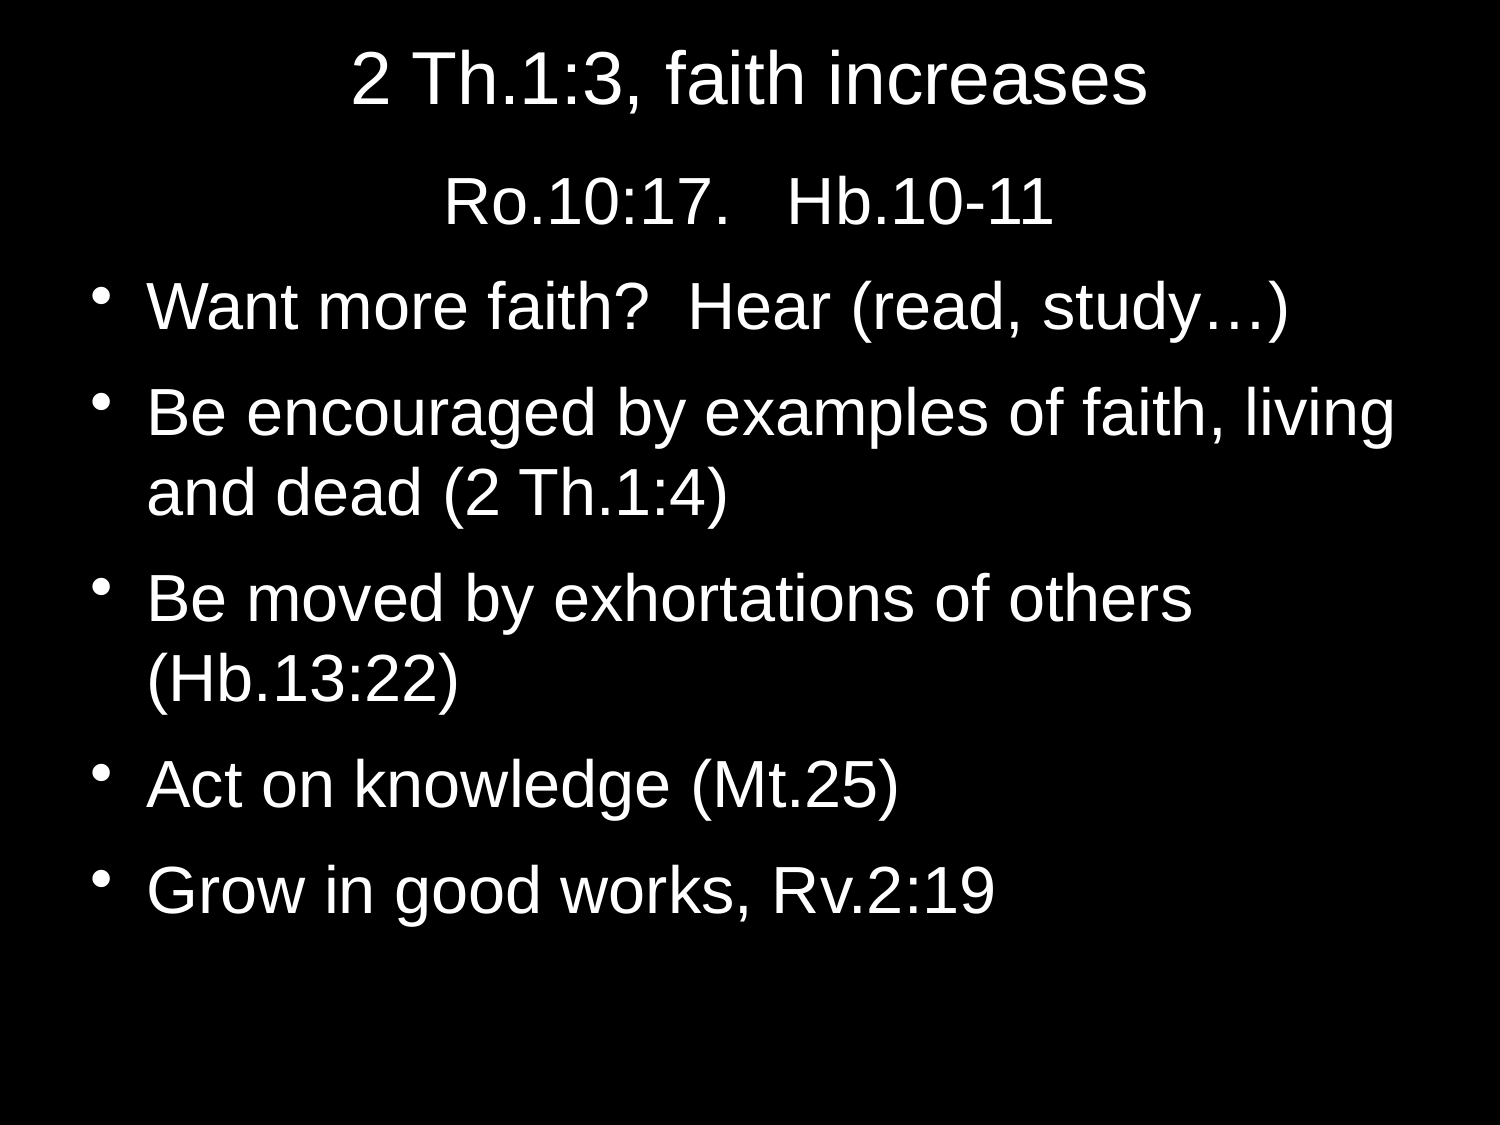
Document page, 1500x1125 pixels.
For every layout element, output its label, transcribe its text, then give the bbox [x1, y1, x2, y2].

list Ro.10:17. Hb.10-11 Want more faith? Hear (read, study…) Be encouraged by examples of faith, living and dead (2 Th.1:4) Be moved by exhortations of others (Hb.13:22) Act on knowledge (Mt.25) Grow in good works, Rv.2:19 [75, 149, 1425, 1075]
title 2 Th.1:3, faith increases [75, 0, 1425, 149]
